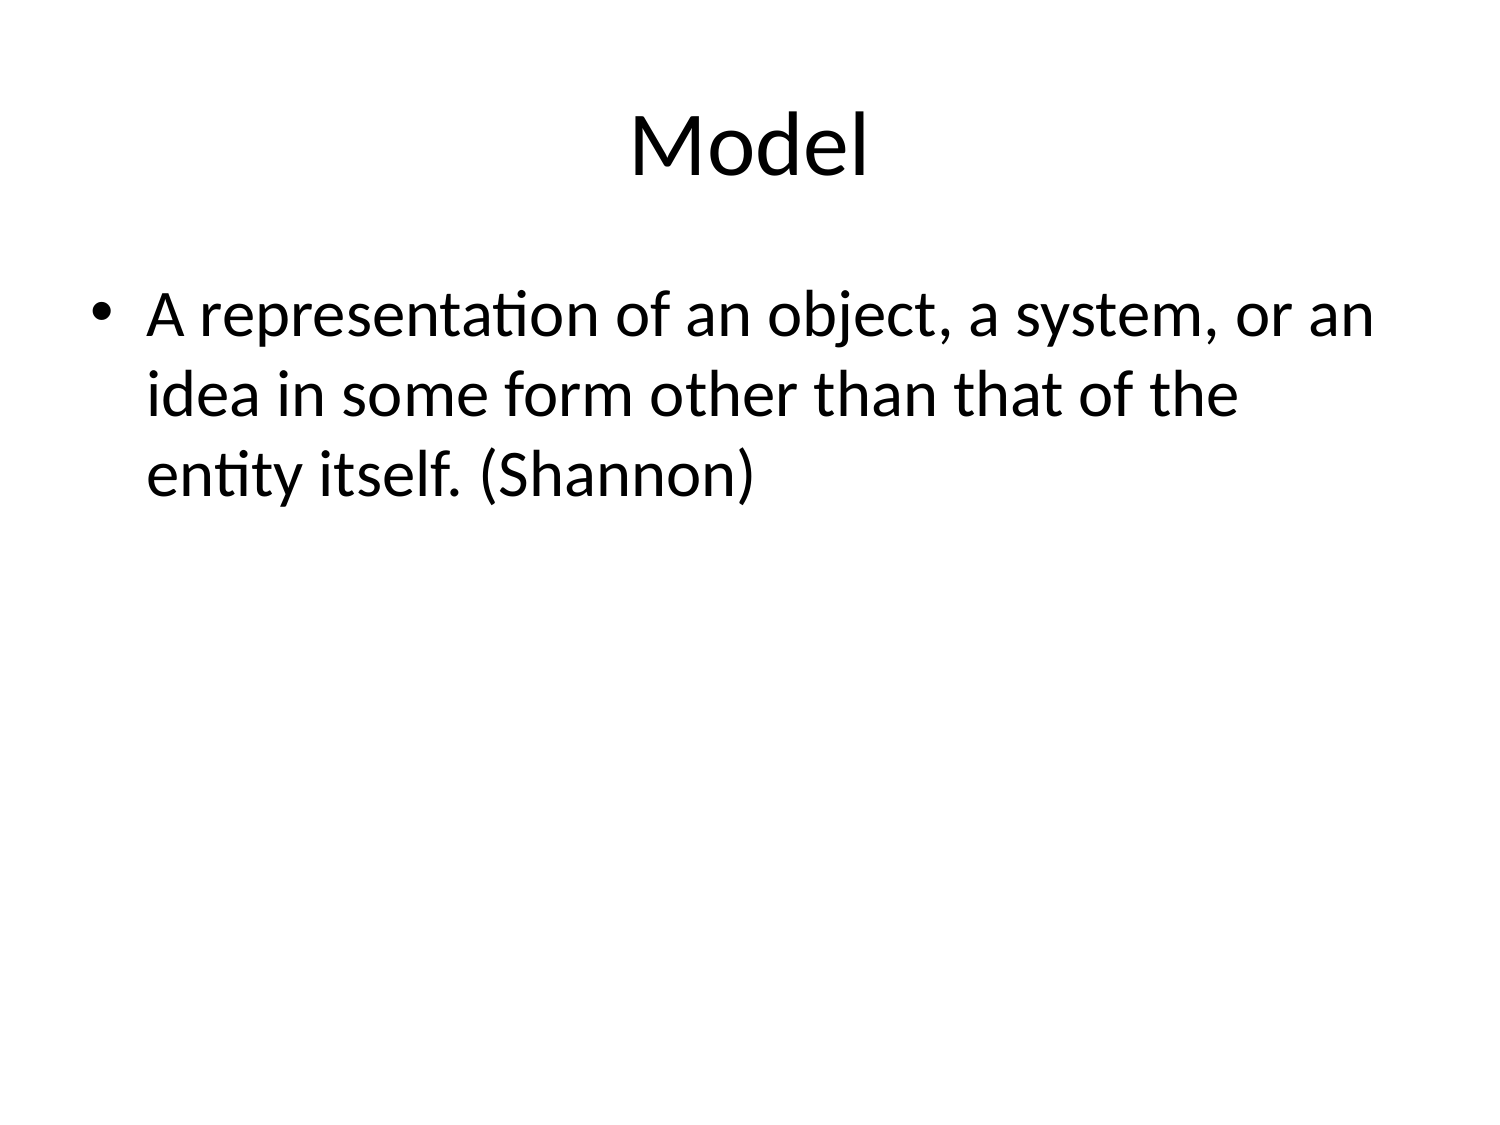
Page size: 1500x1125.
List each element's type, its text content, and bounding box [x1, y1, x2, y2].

title Model [75, 45, 1425, 233]
list A representation of an object, a system, or an idea in some form other than that of the entity itself. (Shannon) [75, 262, 1425, 1005]
